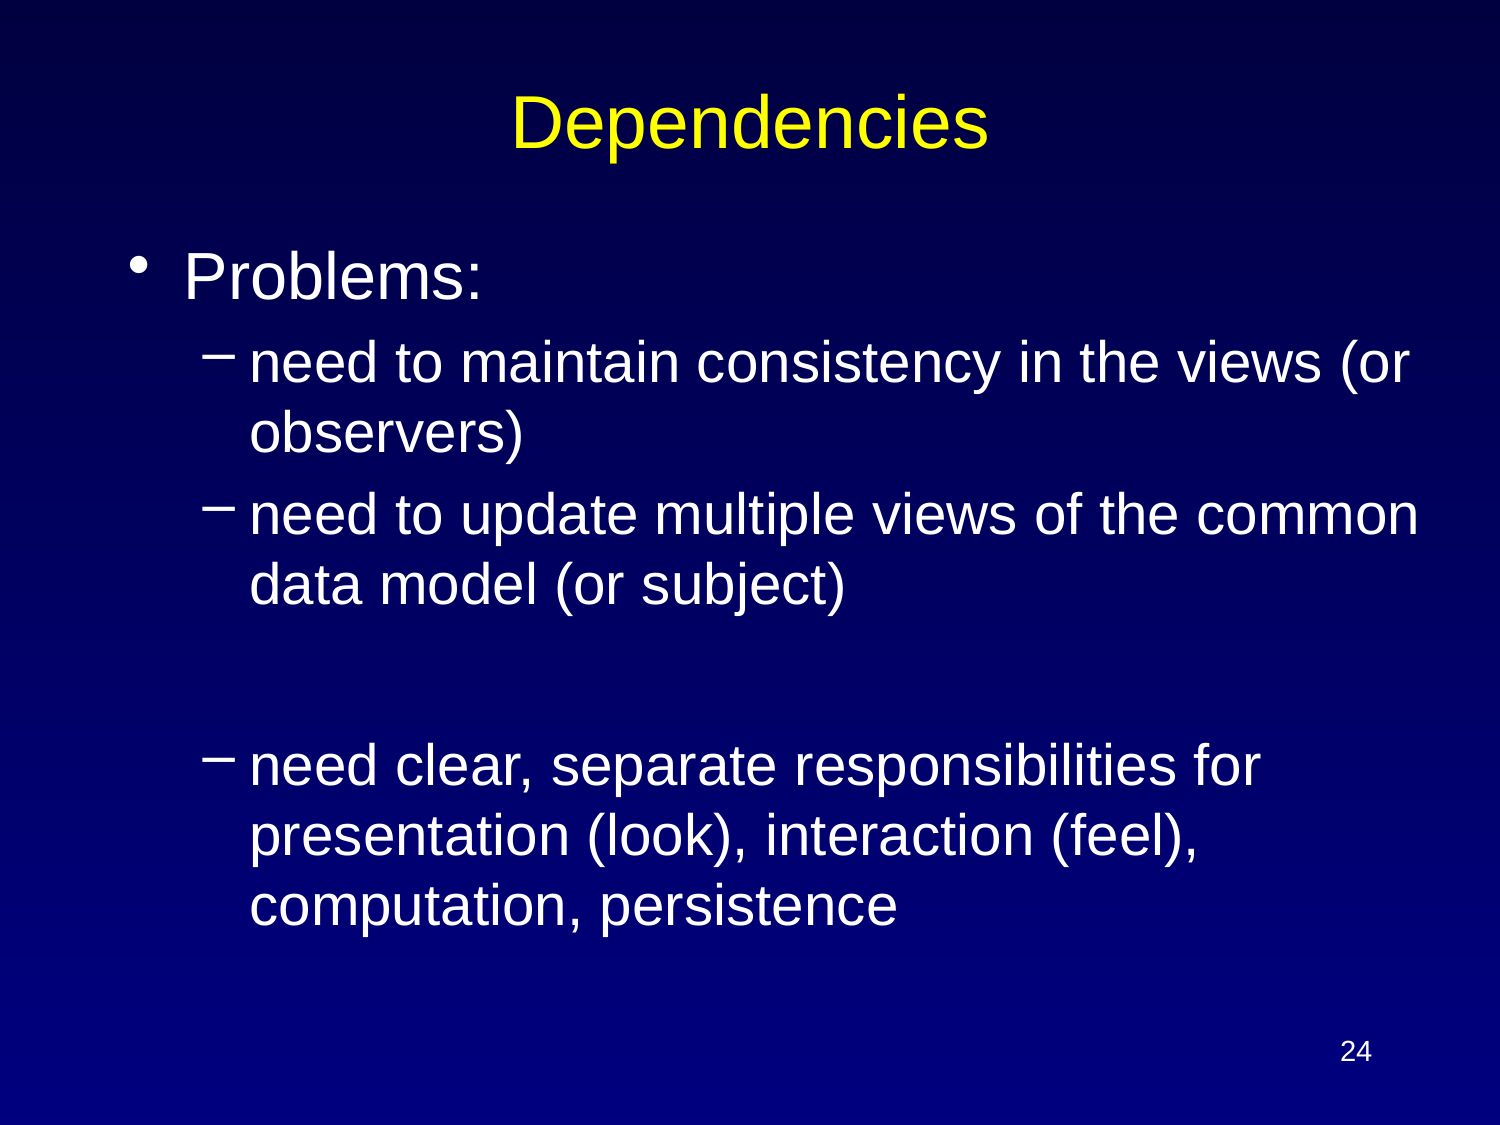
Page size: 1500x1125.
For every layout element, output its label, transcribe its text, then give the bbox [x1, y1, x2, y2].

slide_number 24 [1074, 1025, 1388, 1100]
list Problems: need to maintain consistency in the views (or observers) need to update multiple views of the common data model (or subject) need clear, separate responsibilities for presentation (look), interaction (feel), computation, persistence [112, 224, 1463, 1000]
title Dependencies [112, 24, 1388, 213]
